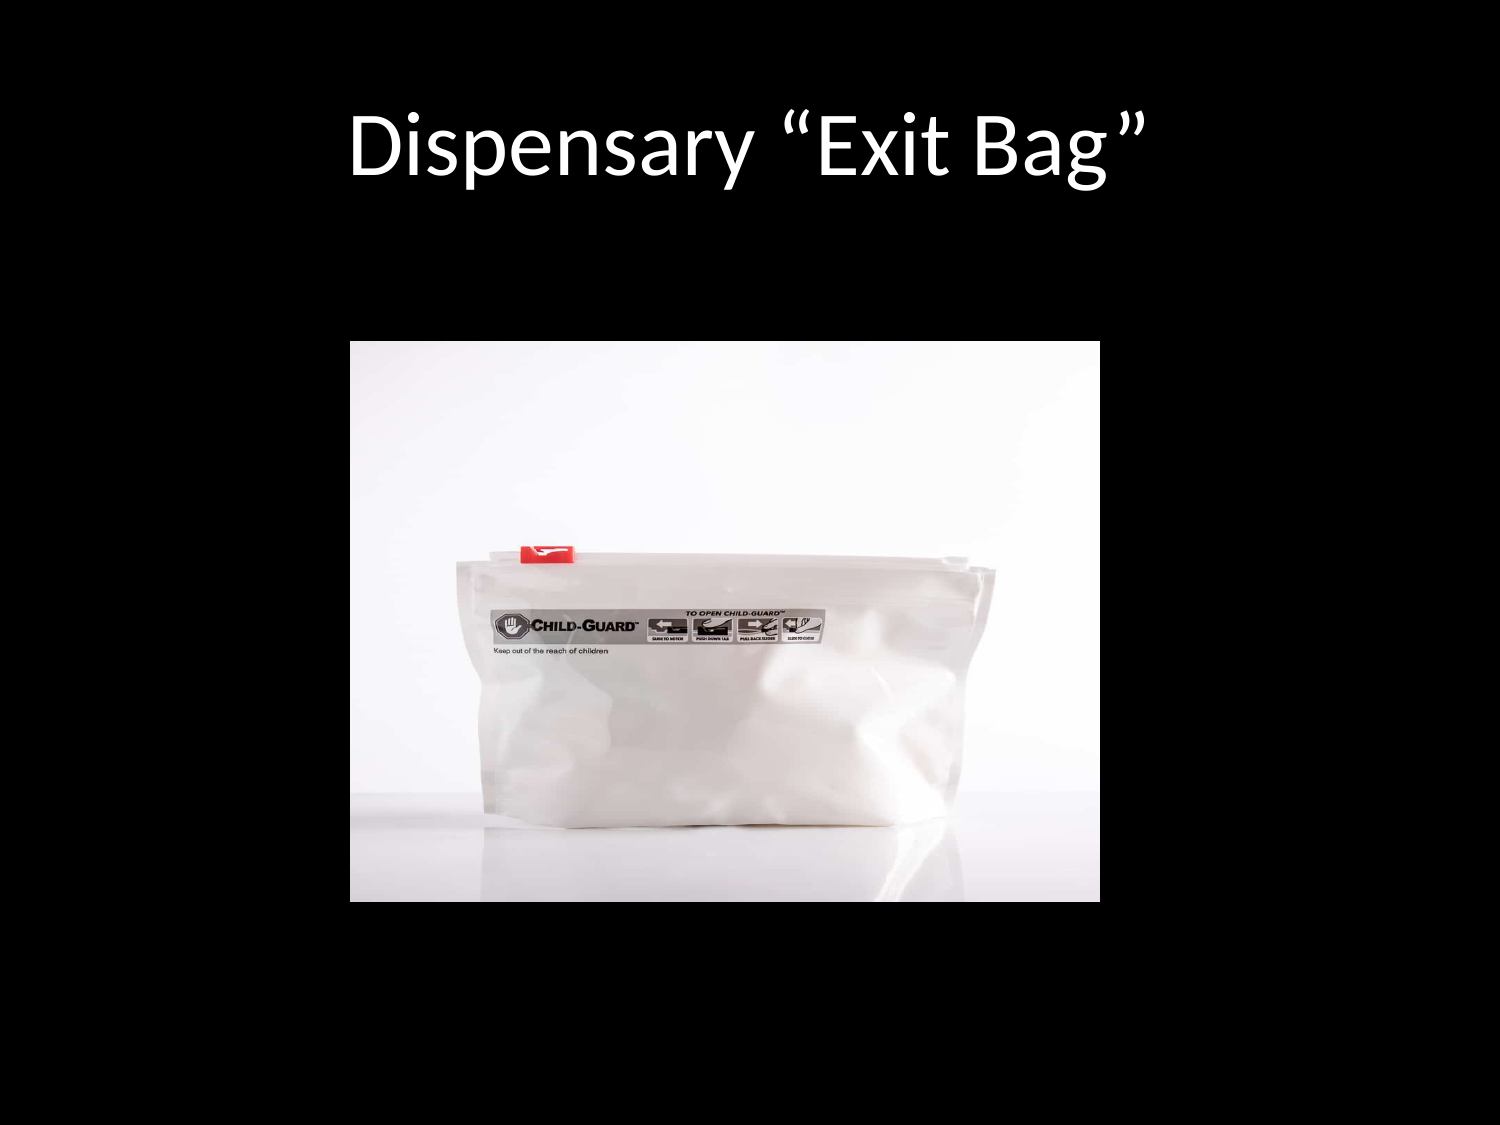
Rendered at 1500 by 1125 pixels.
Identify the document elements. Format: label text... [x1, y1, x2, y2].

picture [349, 340, 1101, 902]
title Dispensary “Exit Bag” [74, 44, 1426, 233]
